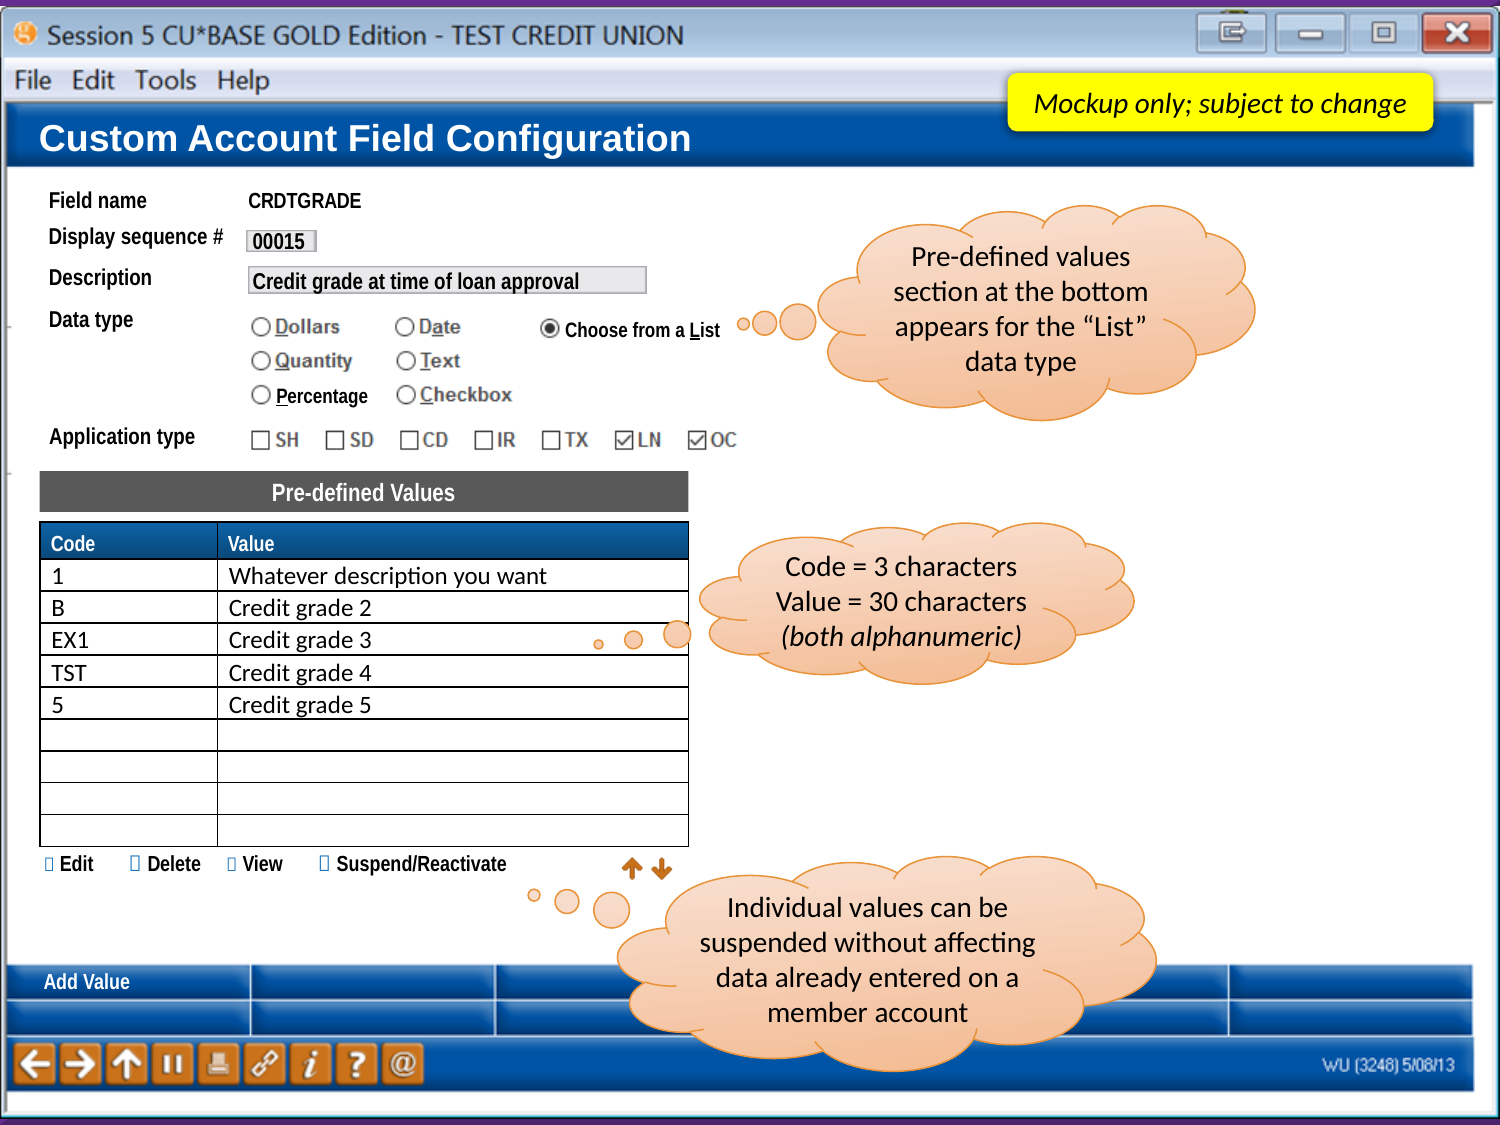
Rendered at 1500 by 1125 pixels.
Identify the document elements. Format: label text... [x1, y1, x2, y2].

text_box CRDTGRADE [233, 179, 468, 218]
text_box Mockup only; subject to change [1007, 72, 1434, 132]
table_cell [218, 720, 688, 750]
table_cell 1 [41, 560, 217, 590]
table_header Value [218, 523, 688, 558]
table_cell 5 [41, 688, 217, 718]
text_box  Edit  Delete  View  Suspend/Reactivate [28, 839, 667, 911]
table_cell [218, 783, 688, 814]
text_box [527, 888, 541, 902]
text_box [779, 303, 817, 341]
table_cell Credit grade 4 [218, 656, 688, 686]
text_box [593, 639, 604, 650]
text_box Pre-defined Values [38, 470, 690, 513]
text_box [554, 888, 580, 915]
table_cell Credit grade 3 [218, 624, 688, 654]
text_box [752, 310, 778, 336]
table_cell [41, 720, 217, 750]
picture [0, 6, 1500, 1119]
table_cell TST [41, 656, 217, 686]
table_cell [41, 783, 217, 814]
text_box Application type [34, 414, 211, 457]
table_cell [218, 752, 688, 782]
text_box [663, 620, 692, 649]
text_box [242, 312, 751, 409]
text_box Custom Account Field Configuration [38, 113, 774, 162]
table_cell [41, 752, 217, 782]
text_box Field name [34, 178, 163, 214]
table_cell [218, 815, 688, 846]
table_cell Credit grade 2 [218, 592, 688, 622]
text_box Credit grade at time of loan approval [237, 262, 596, 301]
table_cell EX1 [41, 624, 217, 654]
text_box Code = 3 characters Value = 30 characters (both alphanumeric) [698, 522, 1135, 685]
table_cell Whatever description you want [218, 560, 688, 590]
table_cell Credit grade 5 [218, 688, 688, 718]
text_box Description [34, 255, 168, 298]
text_box Data type [34, 297, 149, 340]
table_cell B [41, 592, 217, 622]
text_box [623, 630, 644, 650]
text_box Pre-defined values section at the bottom appears for the “List” data type [817, 204, 1256, 422]
text_box Display sequence # [33, 214, 322, 257]
text_box 00015 [237, 218, 596, 262]
text_box Individual values can be suspended without affecting data already entered on a member account [616, 855, 1158, 1073]
text_box Add Value [28, 960, 650, 1028]
table_header Code [41, 523, 217, 558]
table_cell [41, 815, 217, 839]
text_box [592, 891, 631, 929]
